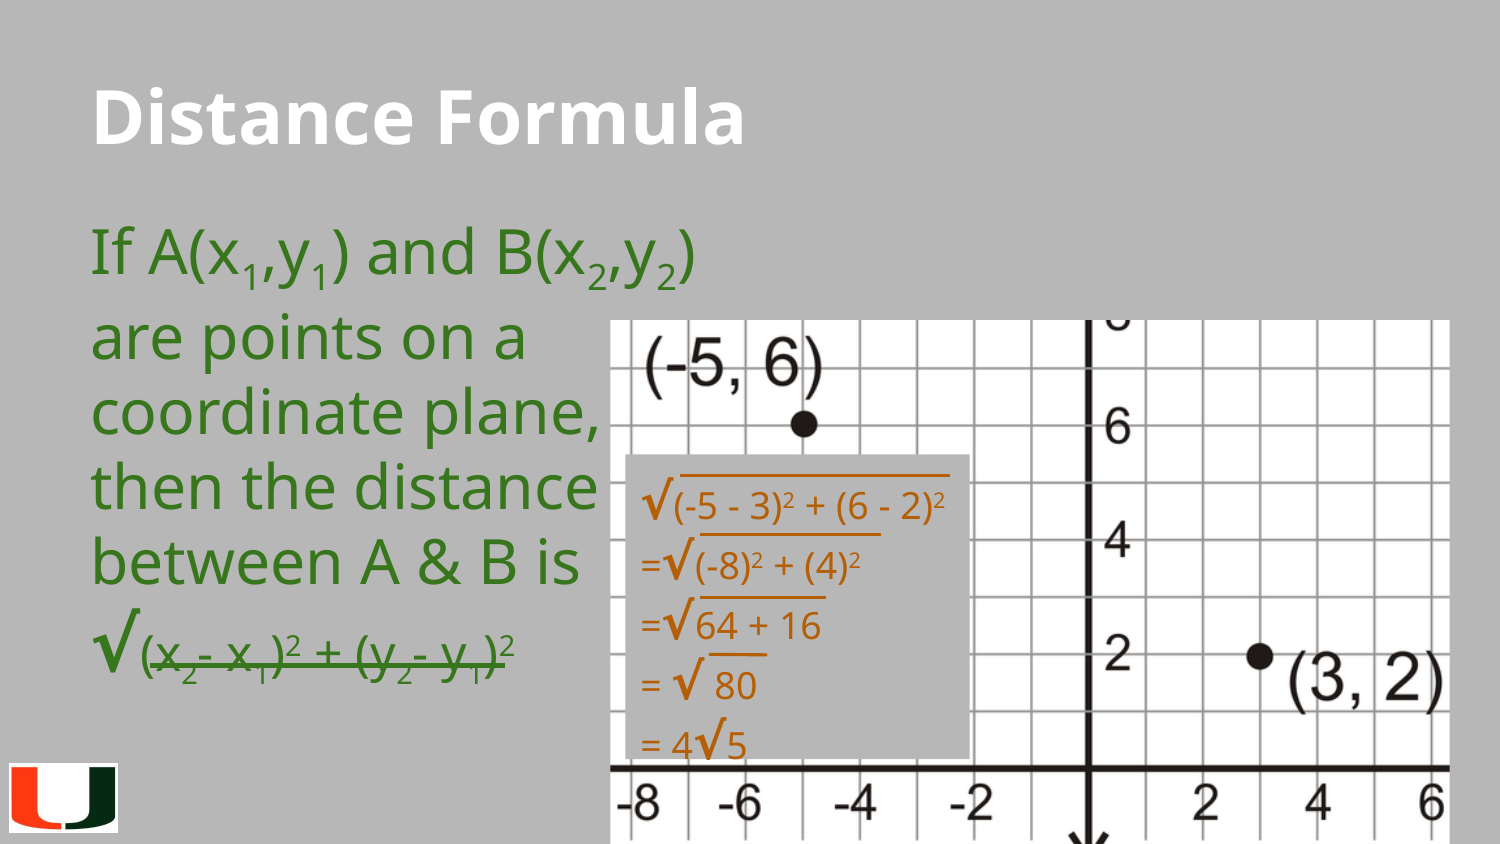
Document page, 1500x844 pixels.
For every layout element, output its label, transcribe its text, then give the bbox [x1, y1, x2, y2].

list If A(x1,y1) and B(x2,y2) are points on a coordinate plane, then the distance between A & B is √(x2- x1)2 + (y2- y1)2 [75, 196, 1425, 808]
picture [609, 320, 1450, 844]
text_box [625, 453, 970, 760]
picture [9, 763, 118, 833]
title Distance Formula [75, 33, 1425, 175]
